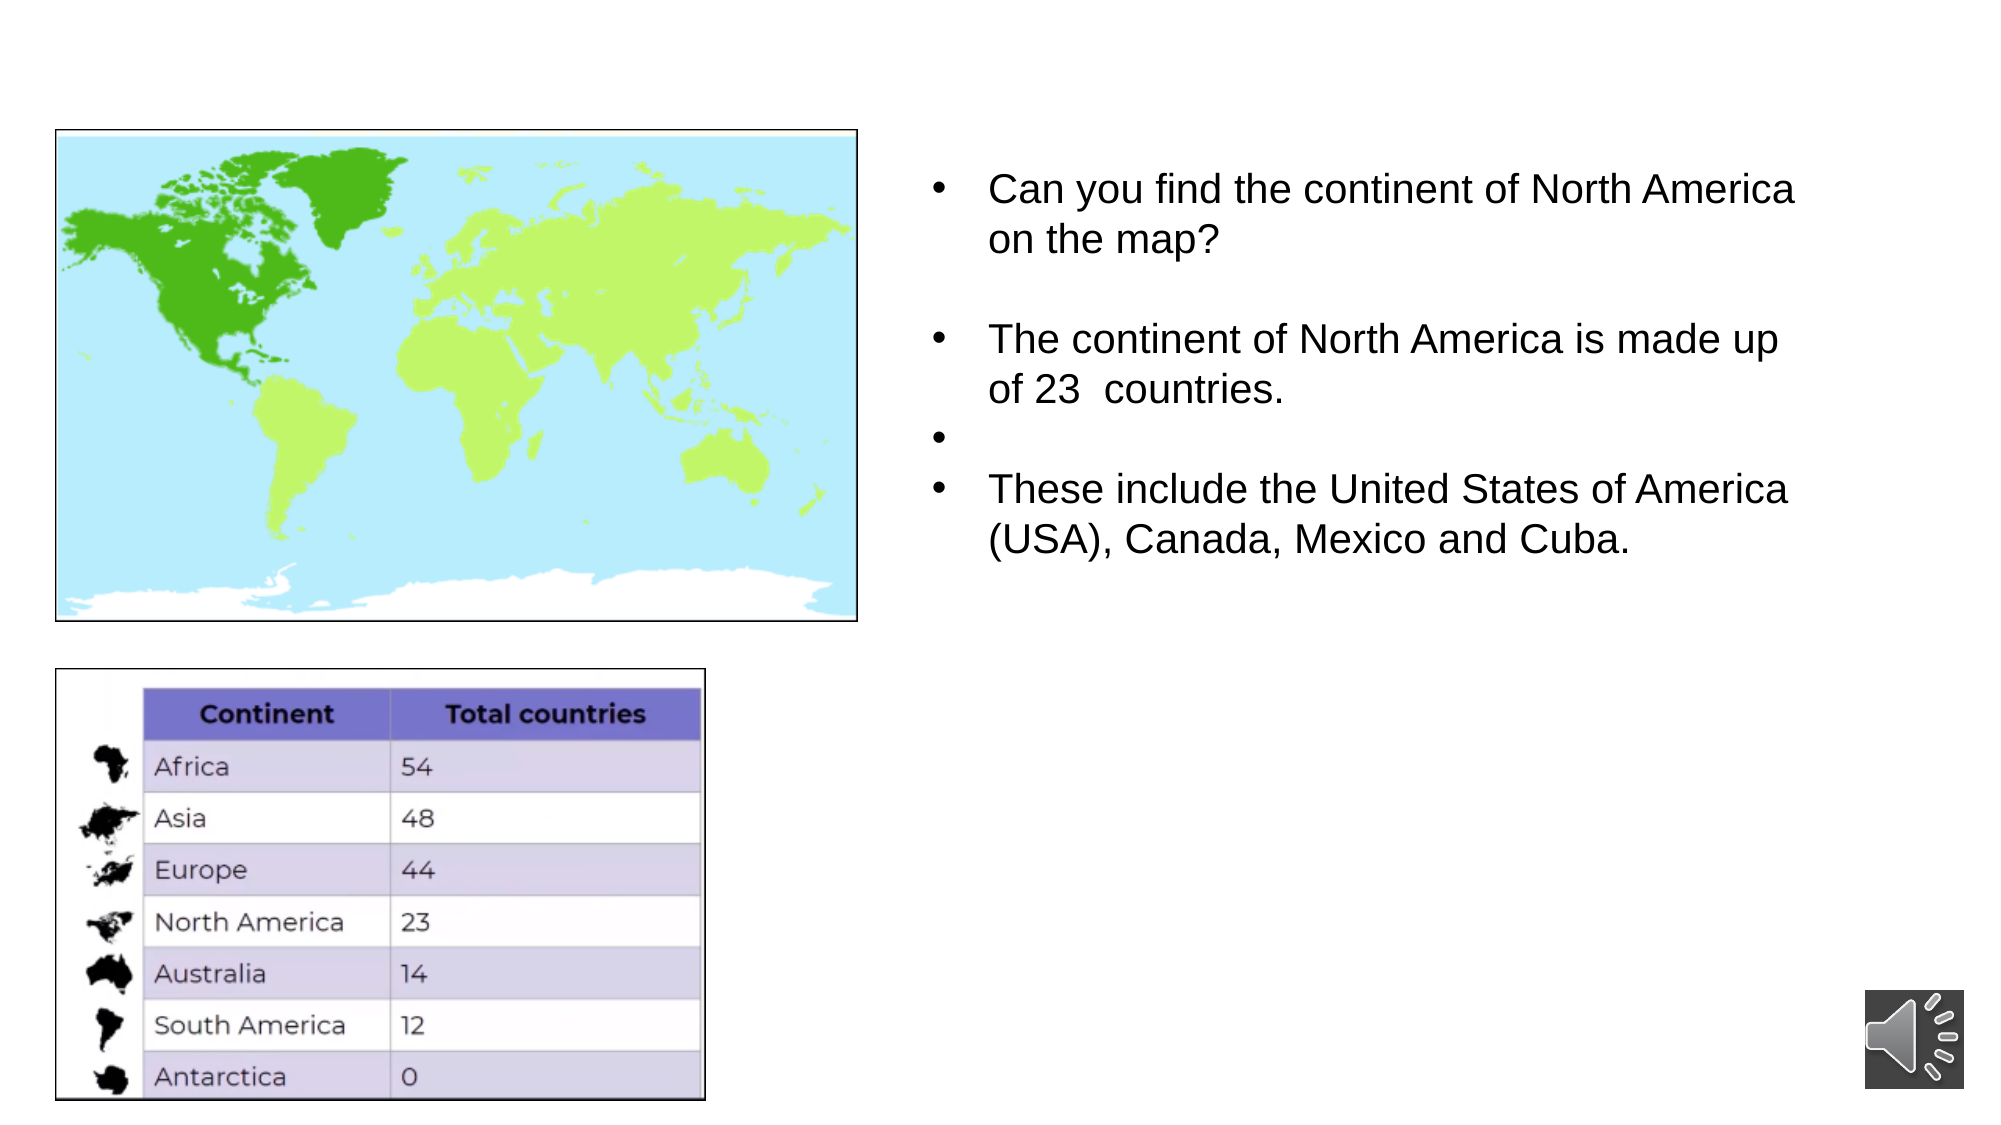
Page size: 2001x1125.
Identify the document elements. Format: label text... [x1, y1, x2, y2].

picture [55, 668, 706, 1101]
picture [1864, 989, 1965, 1090]
text_box Can you find the continent of North America on the map? The continent of North America is made up of 23 countries. These include the United States of America (USA), Canada, Mexico and Cuba. [917, 154, 1818, 570]
picture [55, 129, 858, 622]
